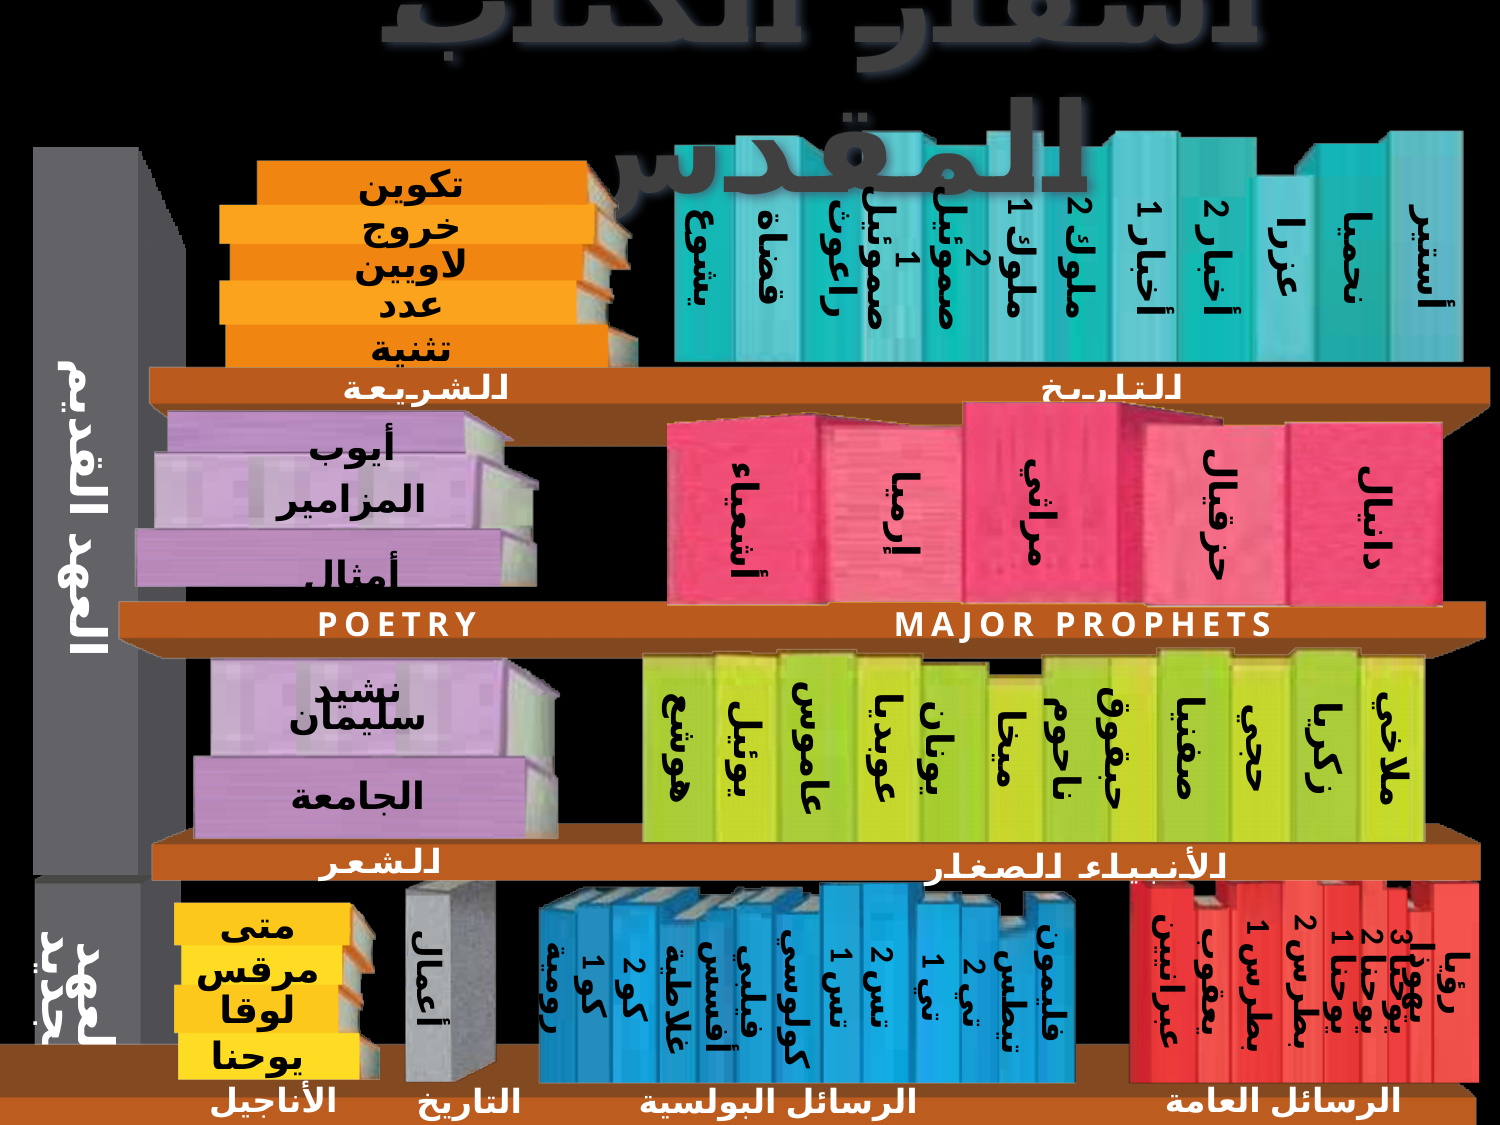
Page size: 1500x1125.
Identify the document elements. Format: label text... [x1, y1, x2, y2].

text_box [667, 386, 1443, 631]
text_box أسفار الكتاب المقدس [143, 7, 1500, 128]
text_box الأنبياء الصغار [1076, 884, 1120, 891]
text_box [30, 143, 191, 889]
picture [0, 117, 1500, 1125]
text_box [157, 893, 392, 1087]
